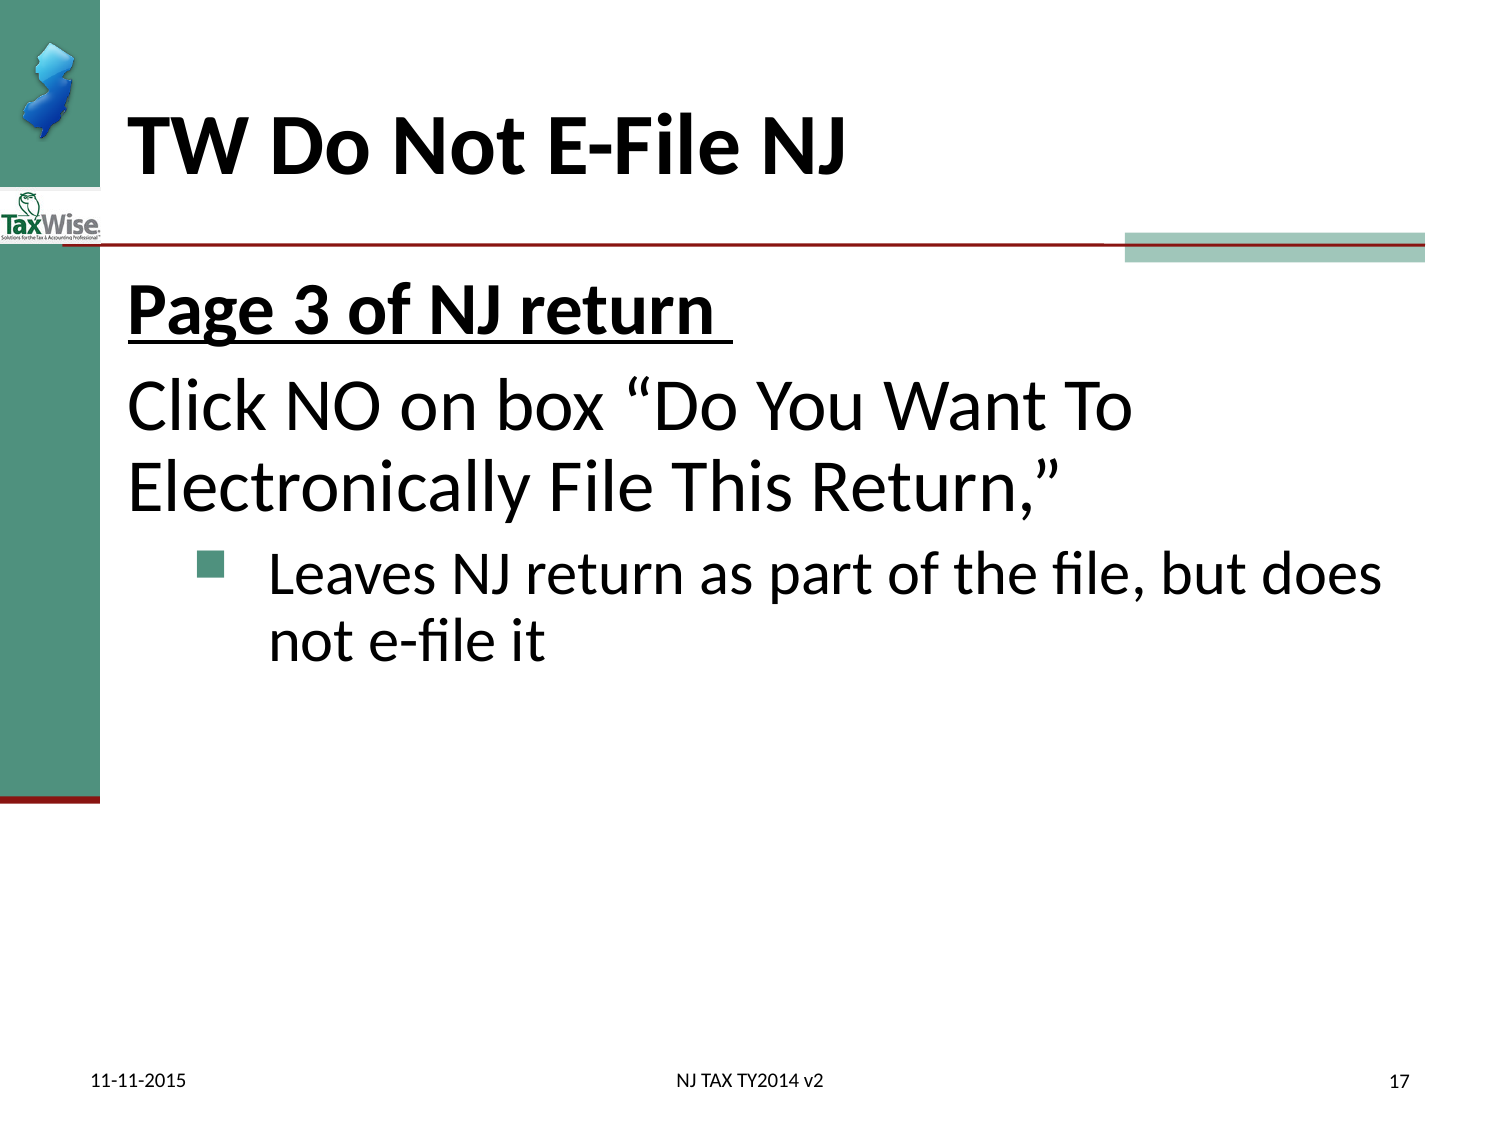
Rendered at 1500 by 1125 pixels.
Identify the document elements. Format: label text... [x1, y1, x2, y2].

slide_number 17 [1112, 1049, 1426, 1101]
list Page 3 of NJ return Click NO on box “Do You Want To Electronically File This Return,” Leaves NJ return as part of the file, but does not e-file it [112, 262, 1425, 1038]
title TW Do Not E-File NJ [112, 45, 1425, 234]
picture [0, 40, 101, 142]
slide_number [74, 1049, 401, 1100]
footer NJ TAX TY2014 v2 [496, 1050, 1004, 1100]
picture [0, 187, 101, 245]
